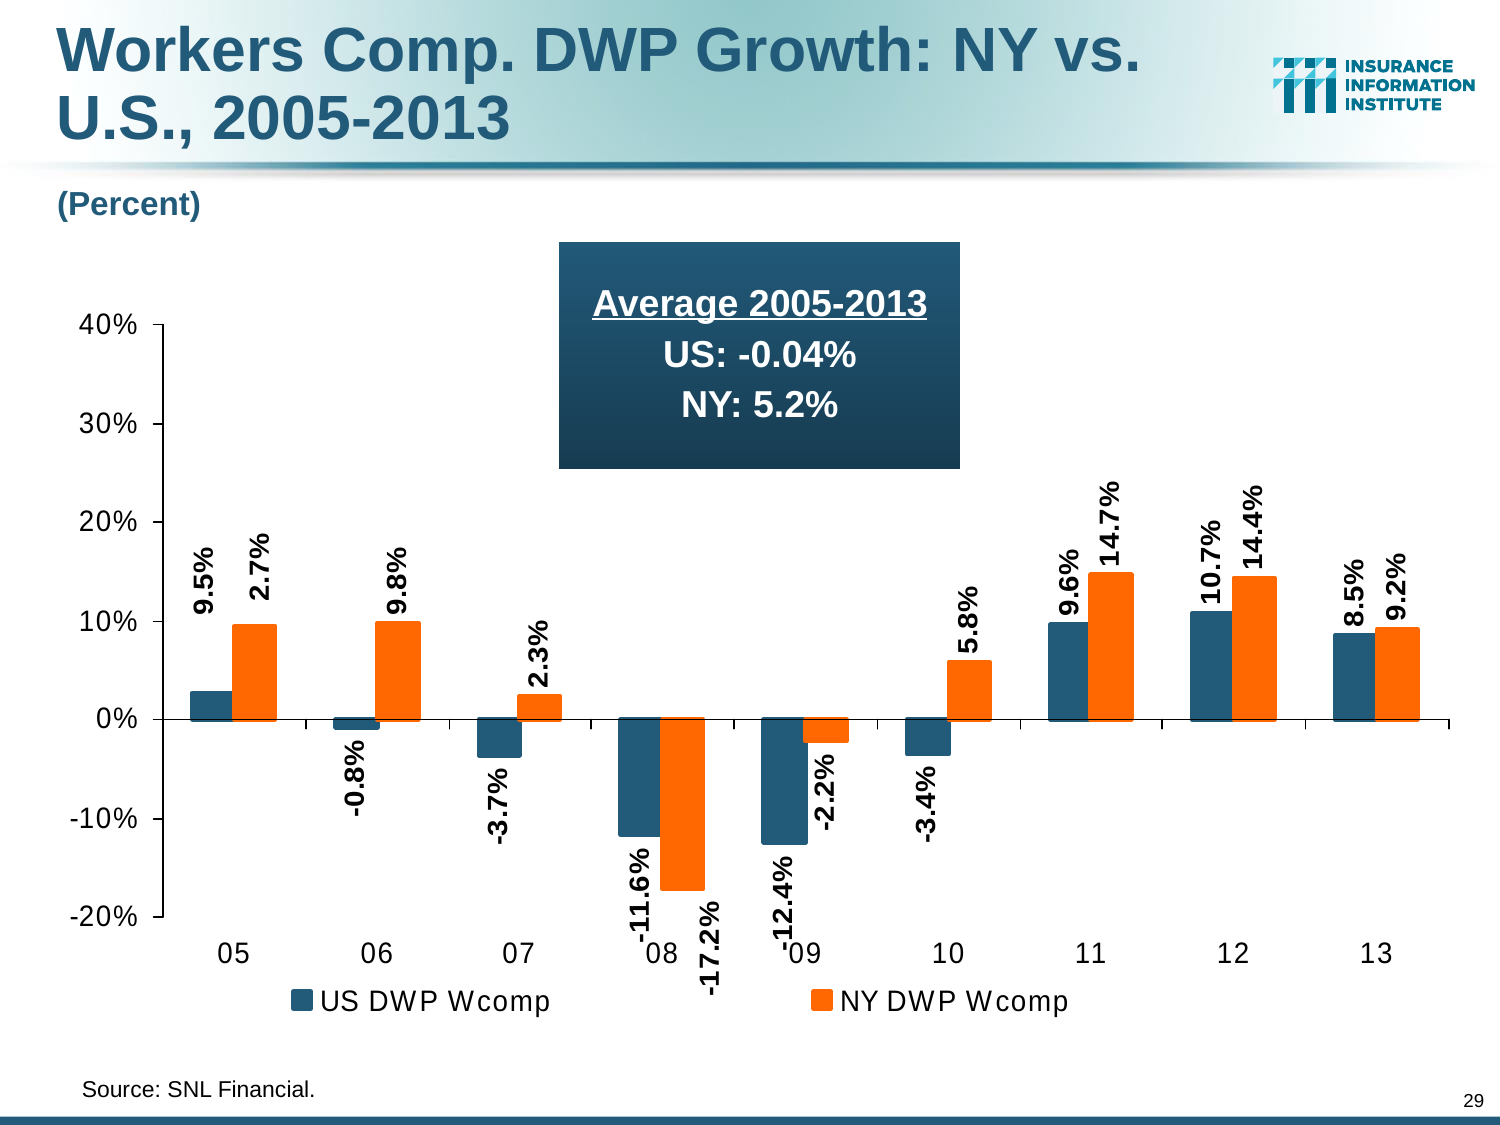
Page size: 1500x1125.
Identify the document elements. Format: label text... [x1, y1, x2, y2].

title Workers Comp. DWP Growth: NY vs. U.S., 2005-2013 [48, 14, 1264, 157]
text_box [56, 274, 1463, 1026]
text_box Source: SNL Financial. [0, 1077, 1242, 1125]
picture [0, 0, 1500, 189]
text_box 29 [1410, 1091, 1485, 1111]
text_box Average 2005-2013 US: -0.04% NY: 5.2% [556, 239, 963, 272]
text_box (Percent) [56, 186, 1406, 223]
